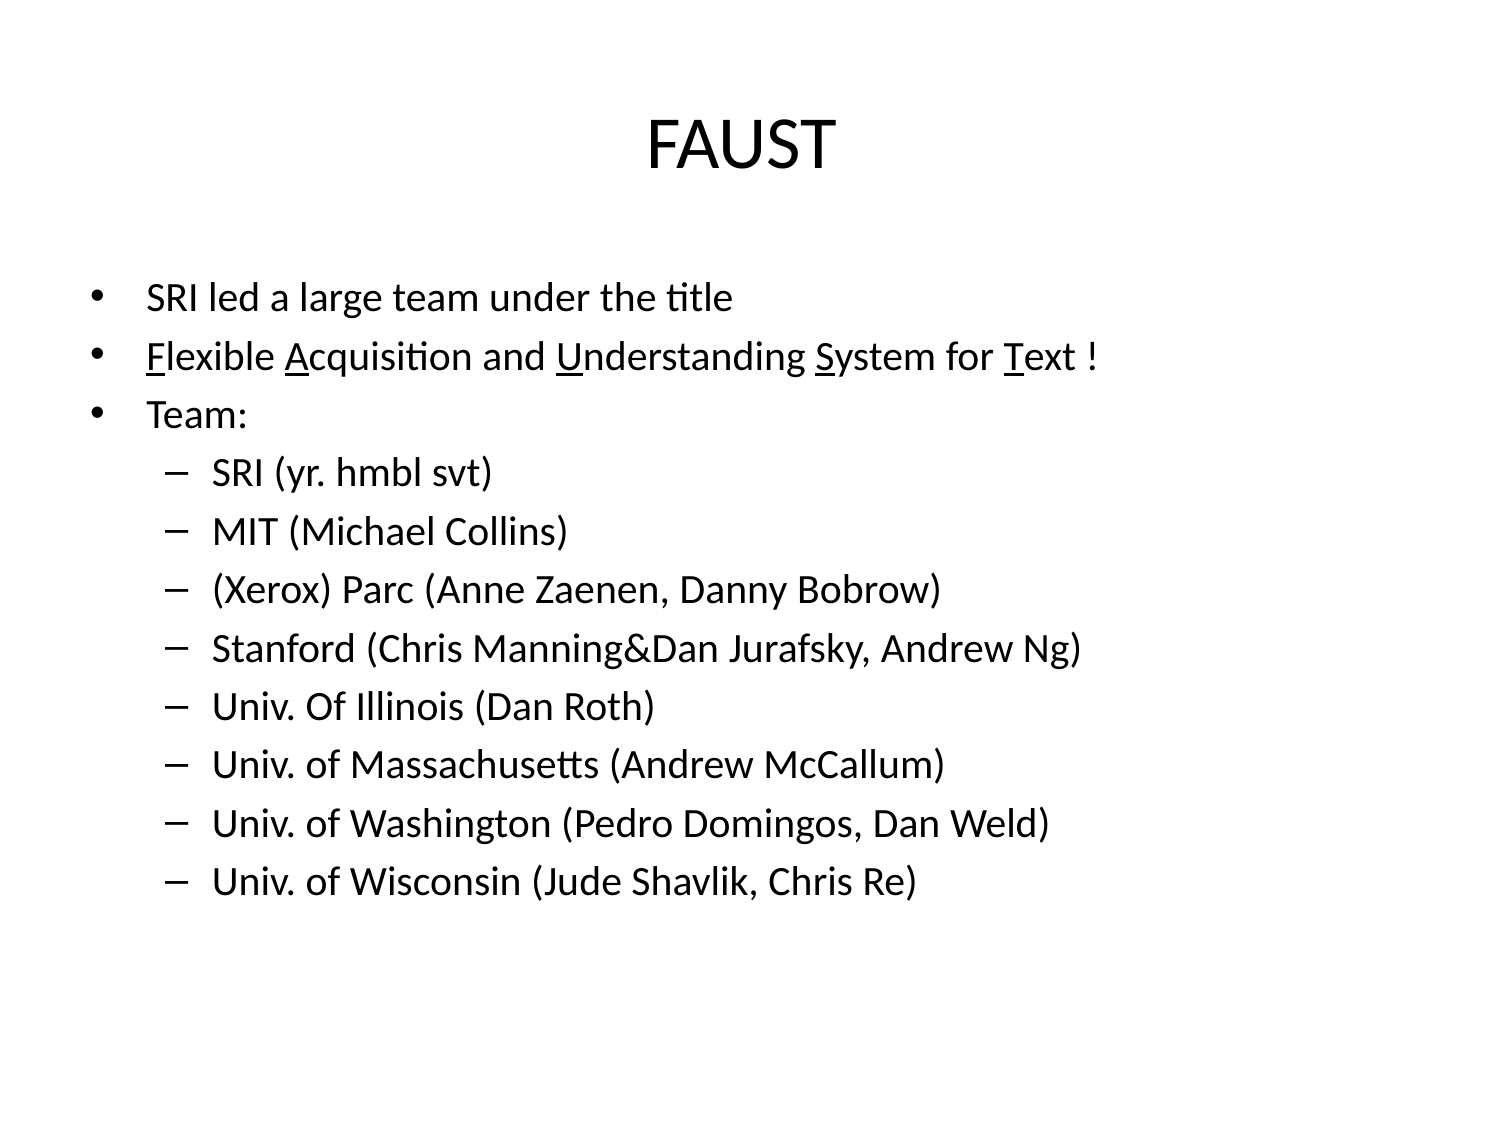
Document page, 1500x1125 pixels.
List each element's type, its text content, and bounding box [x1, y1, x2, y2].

list SRI led a large team under the title Flexible Acquisition and Understanding System for Text ! Team: SRI (yr. hmbl svt) MIT (Michael Collins) (Xerox) Parc (Anne Zaenen, Danny Bobrow) Stanford (Chris Manning&Dan Jurafsky, Andrew Ng) Univ. Of Illinois (Dan Roth) Univ. of Massachusetts (Andrew McCallum) Univ. of Washington (Pedro Domingos, Dan Weld) Univ. of Wisconsin (Jude Shavlik, Chris Re) [75, 262, 1425, 1005]
title FAUST [75, 45, 1425, 233]
